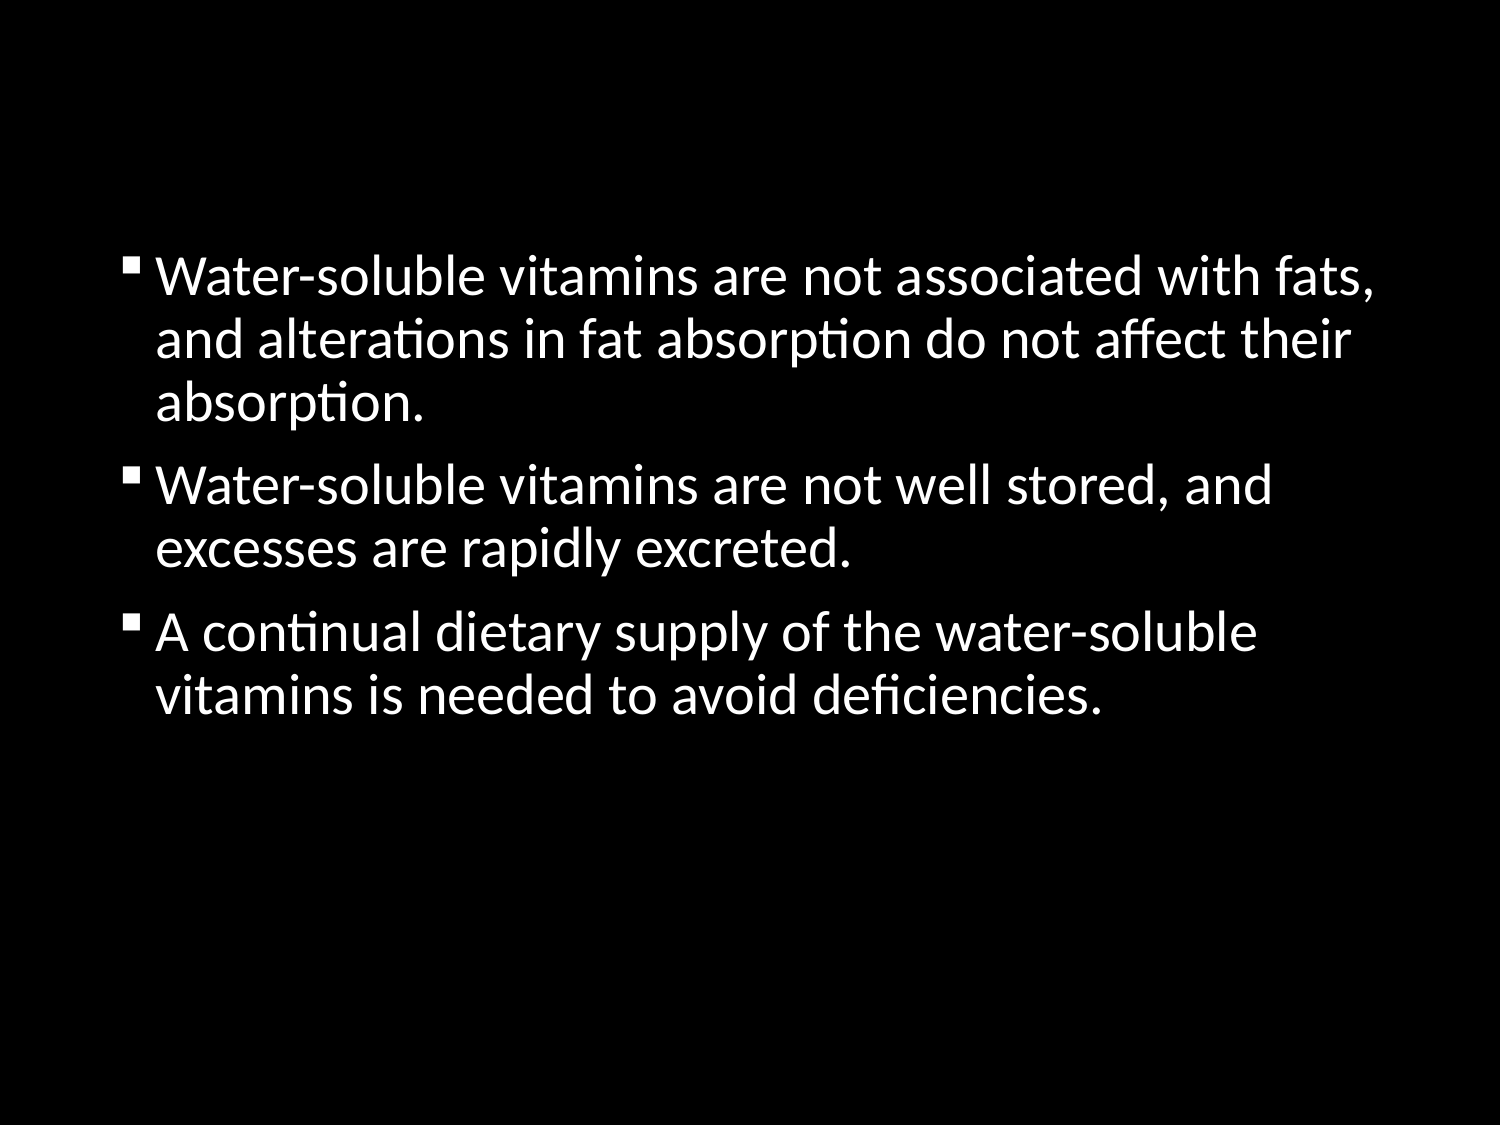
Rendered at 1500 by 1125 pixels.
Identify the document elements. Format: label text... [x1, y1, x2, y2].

list Water-soluble vitamins are not associated with fats, and alterations in fat absorption do not affect their absorption. Water-soluble vitamins are not well stored, and excesses are rapidly excreted. A continual dietary supply of the water-soluble vitamins is needed to avoid deficiencies. [103, 237, 1397, 1014]
